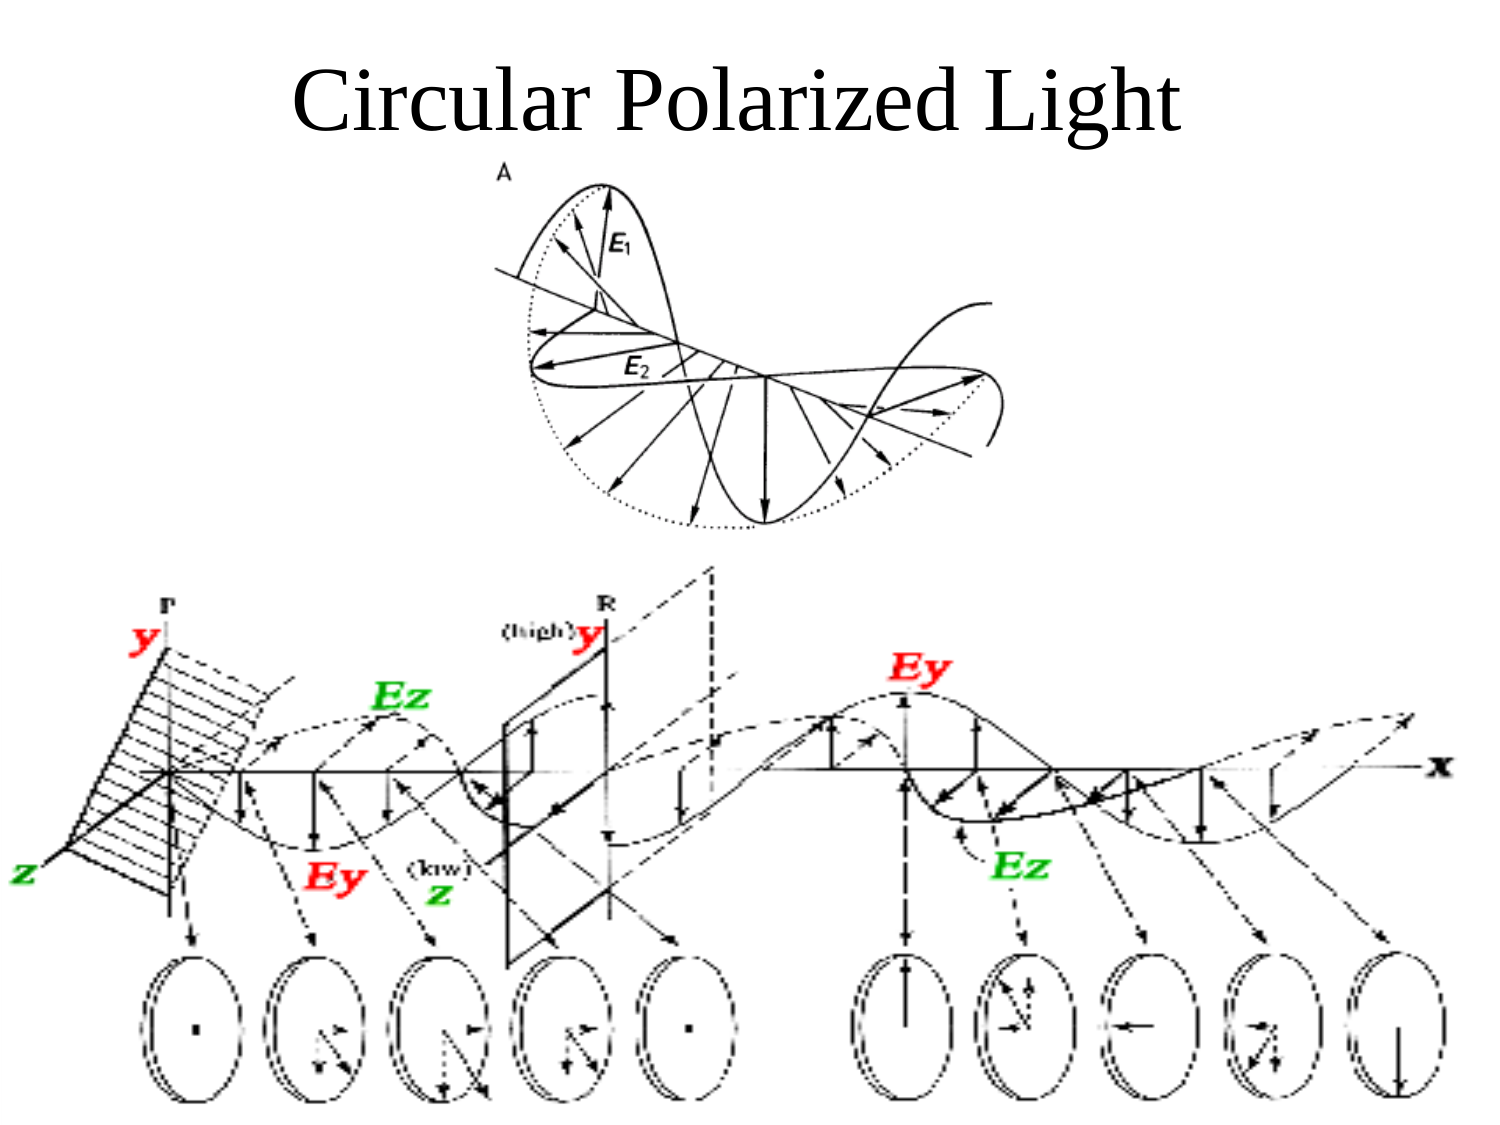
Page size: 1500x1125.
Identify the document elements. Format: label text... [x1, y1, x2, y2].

picture [462, 149, 1030, 555]
title Circular Polarized Light [99, 0, 1376, 188]
picture [0, 562, 1500, 1125]
